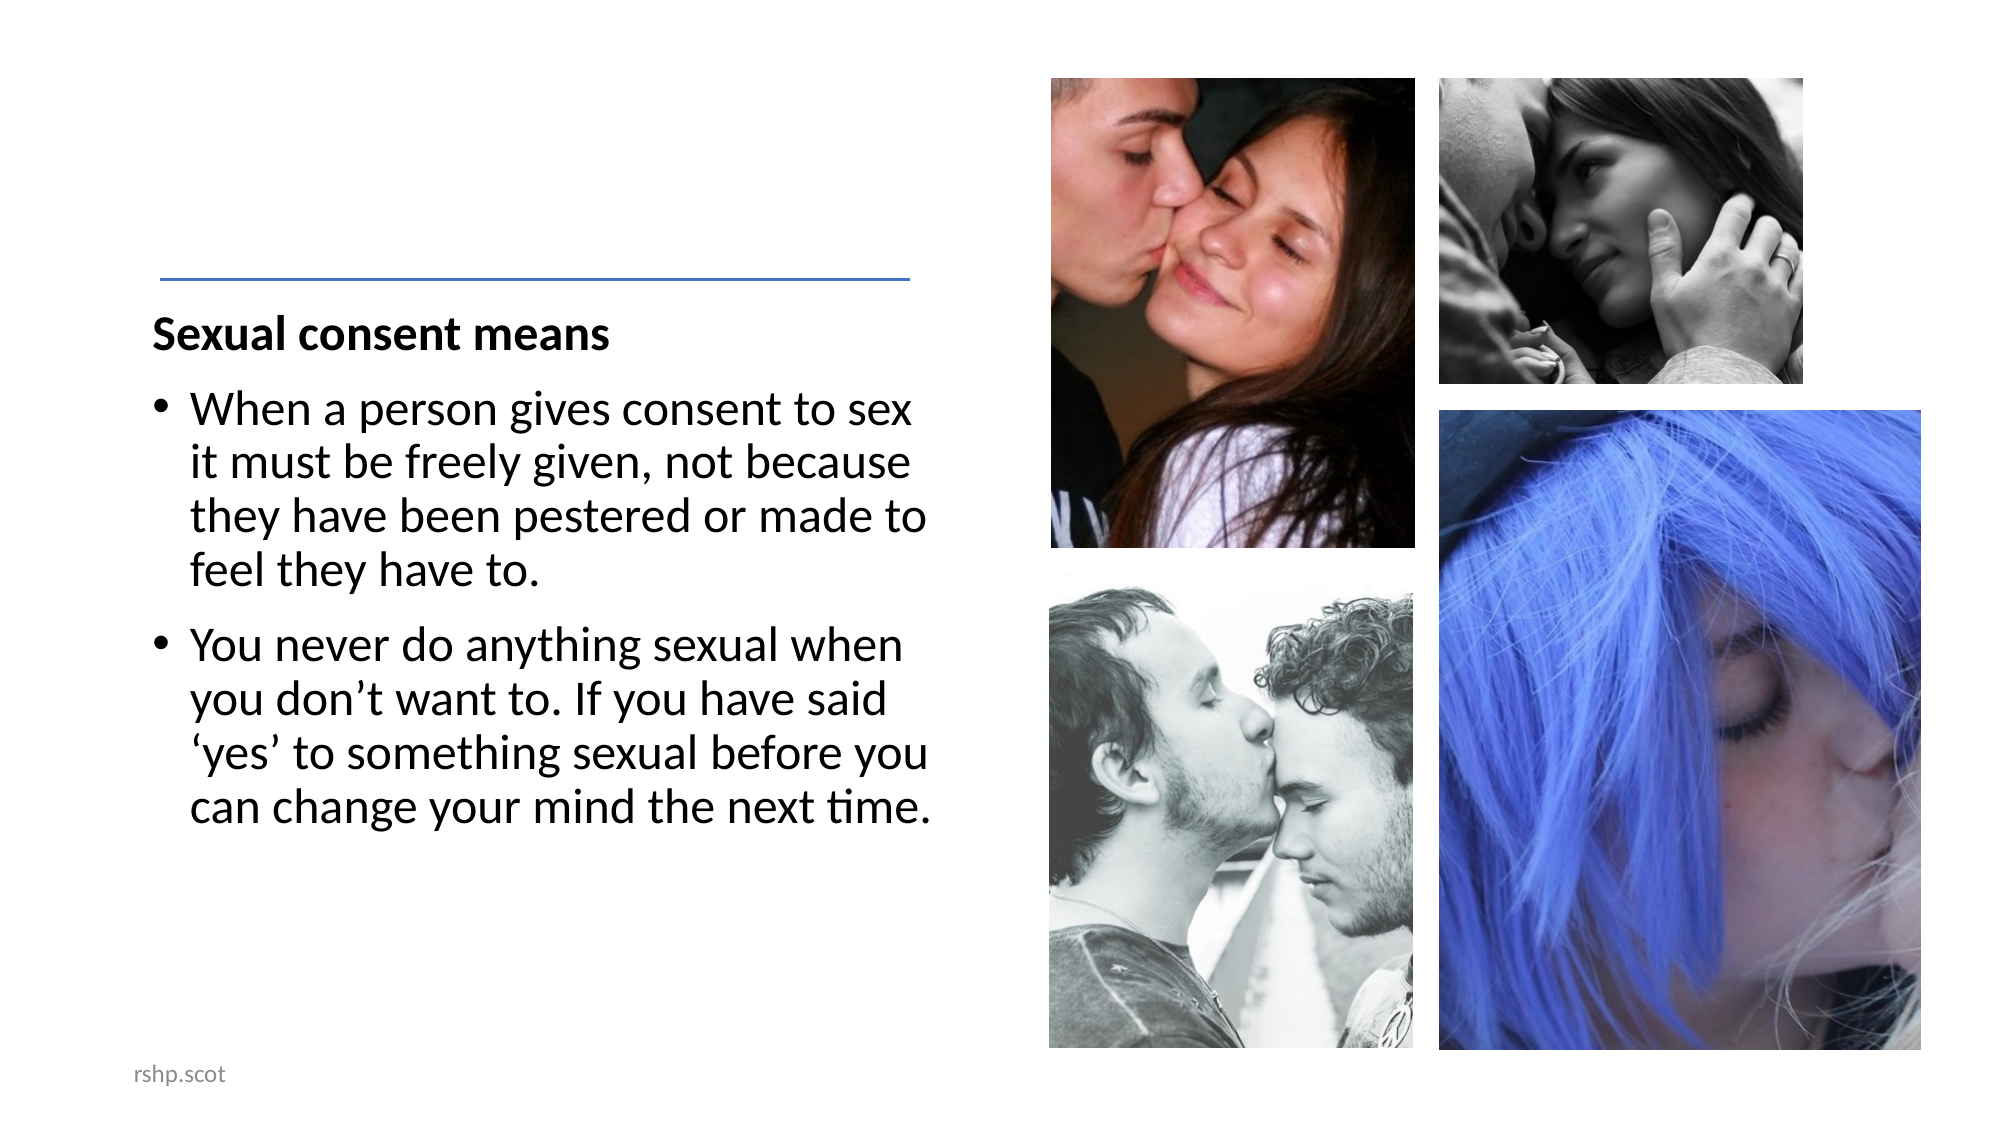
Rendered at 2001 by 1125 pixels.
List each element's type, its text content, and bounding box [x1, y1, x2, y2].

picture [1049, 573, 1413, 1048]
picture [1051, 78, 1415, 548]
picture [1439, 78, 1803, 384]
picture [1439, 410, 1921, 1050]
list Sexual consent means When a person gives consent to sex it must be freely given, not because they have been pestered or made to feel they have to. You never do anything sexual when you don’t want to. If you have said ‘yes’ to something sexual before you can change your mind the next time. [137, 299, 955, 1014]
footer rshp.scot [118, 1042, 955, 1103]
